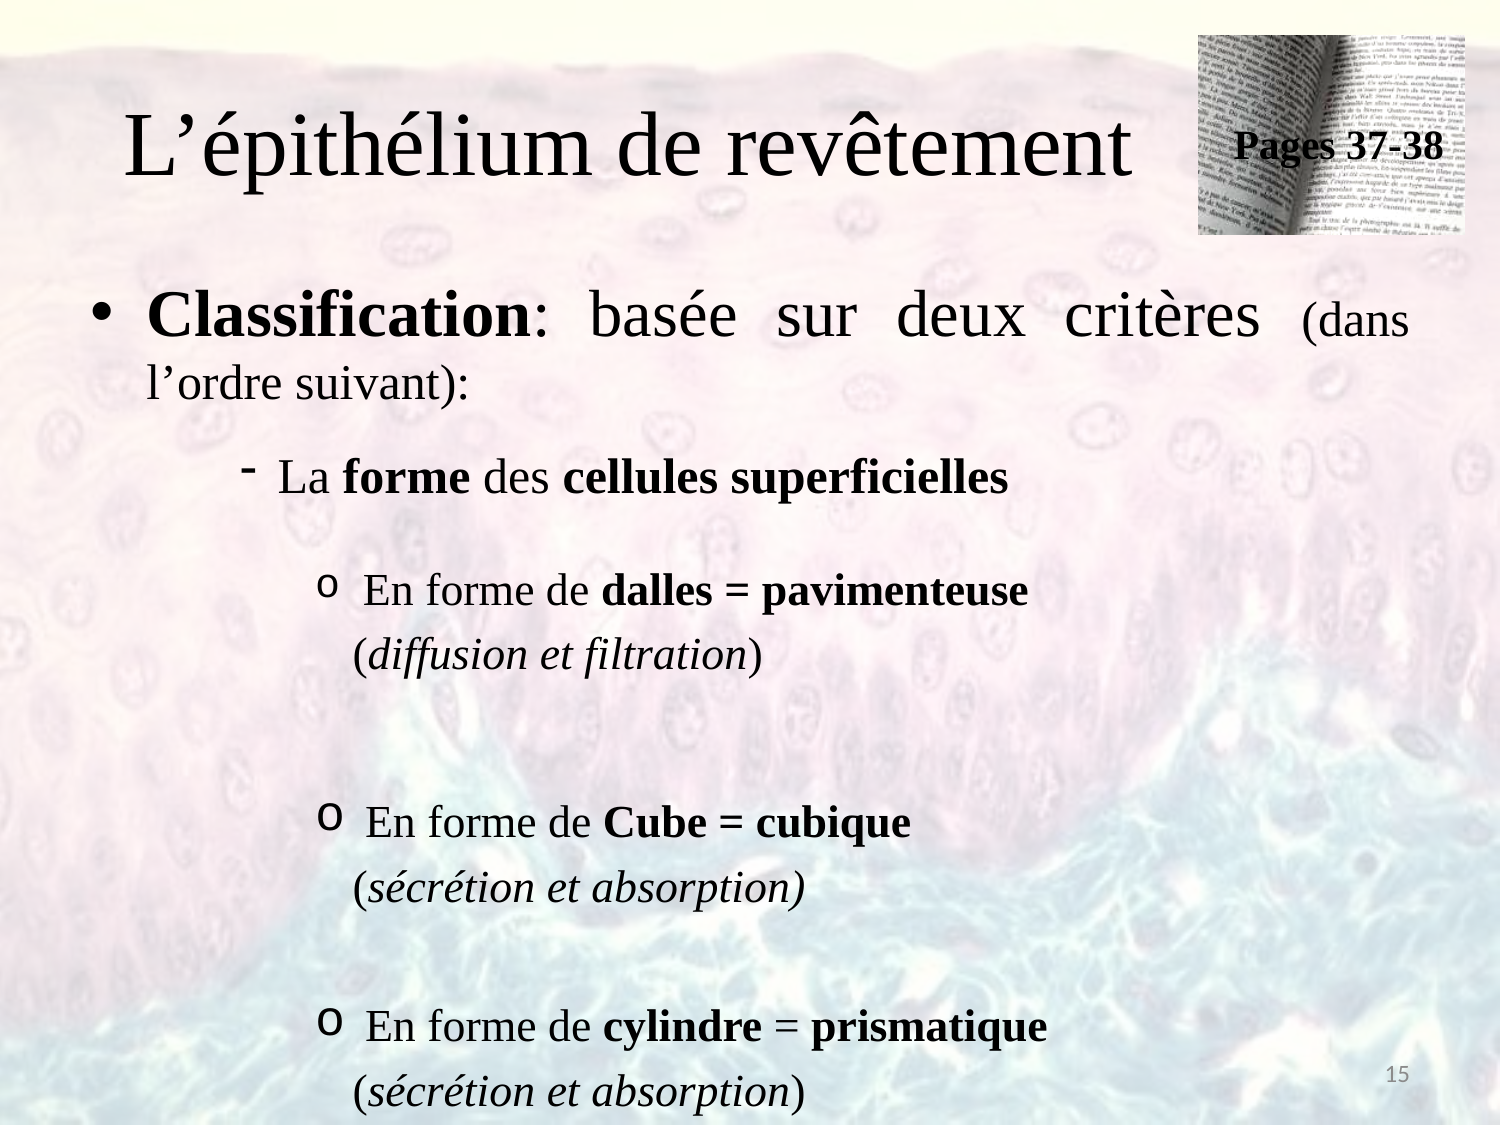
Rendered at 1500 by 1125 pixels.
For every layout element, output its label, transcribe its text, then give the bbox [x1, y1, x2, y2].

slide_number 15 [1074, 1042, 1425, 1103]
picture [1198, 34, 1466, 235]
list Classification: basée sur deux critères (dans l’ordre suivant): La forme des cellules superficielles En forme de dalles = pavimenteuse (diffusion et filtration) En forme de Cube = cubique (sécrétion et absorption) En forme de cylindre = prismatique (sécrétion et absorption) [75, 262, 1425, 1125]
title L’épithélium de revêtement [75, 45, 1184, 233]
